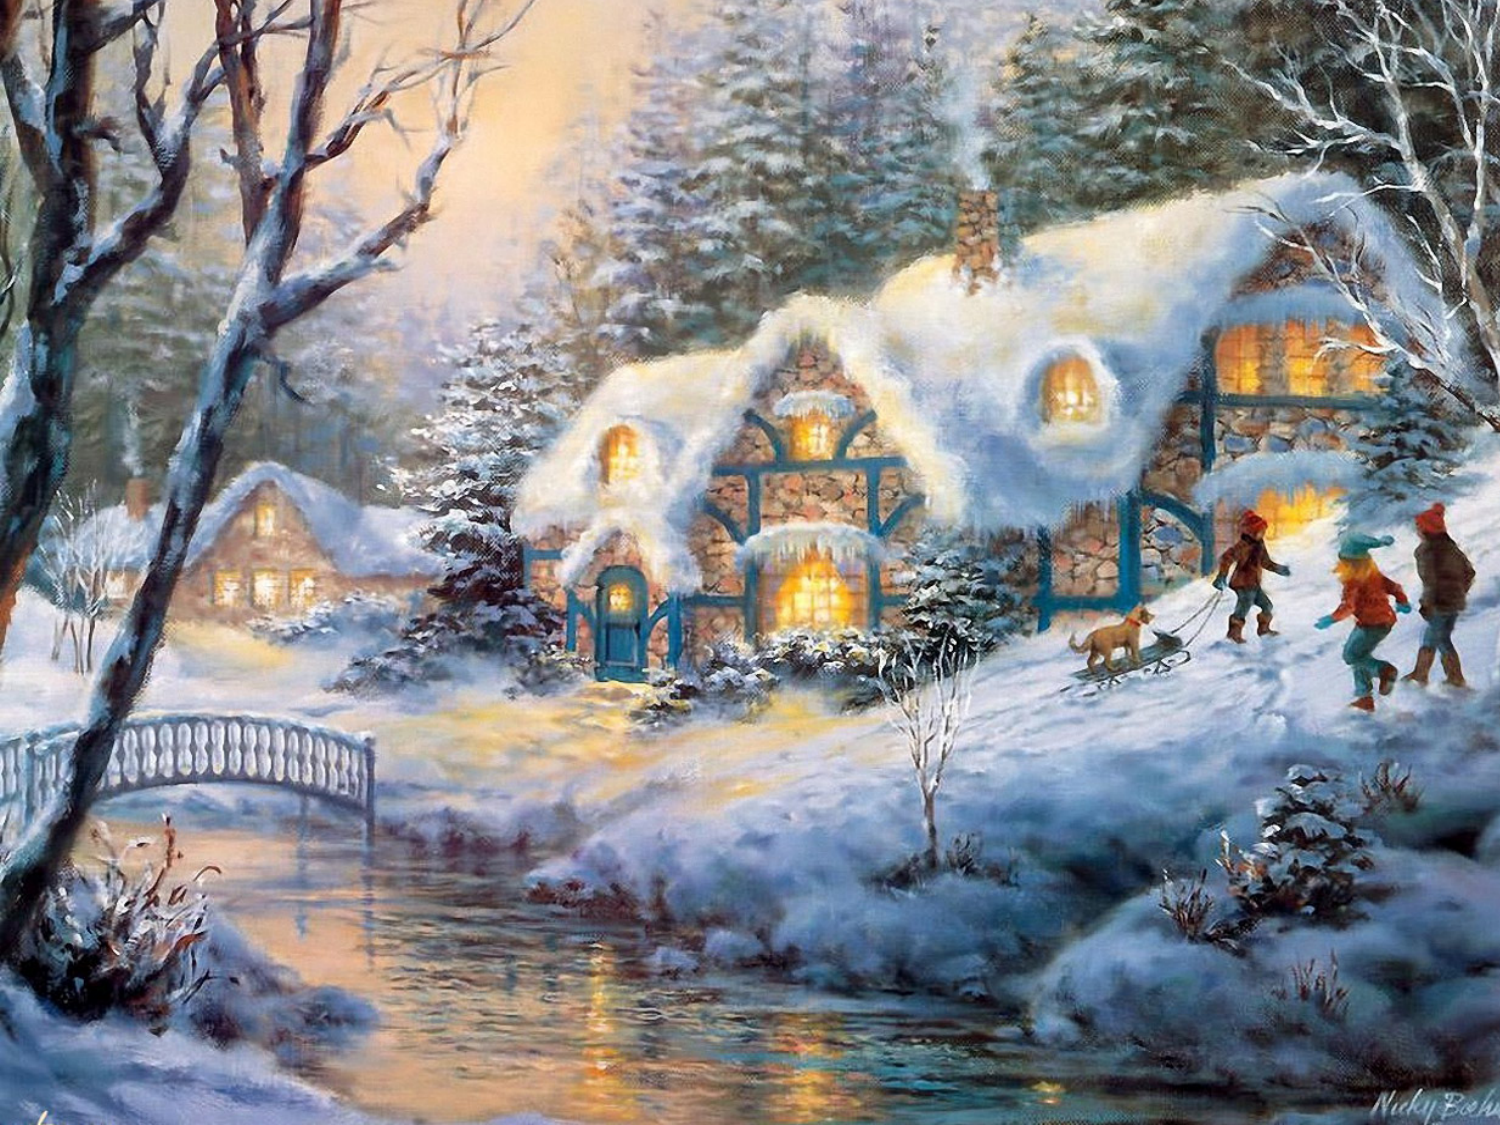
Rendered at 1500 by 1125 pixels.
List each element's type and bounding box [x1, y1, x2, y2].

list [0, 0, 1500, 1125]
